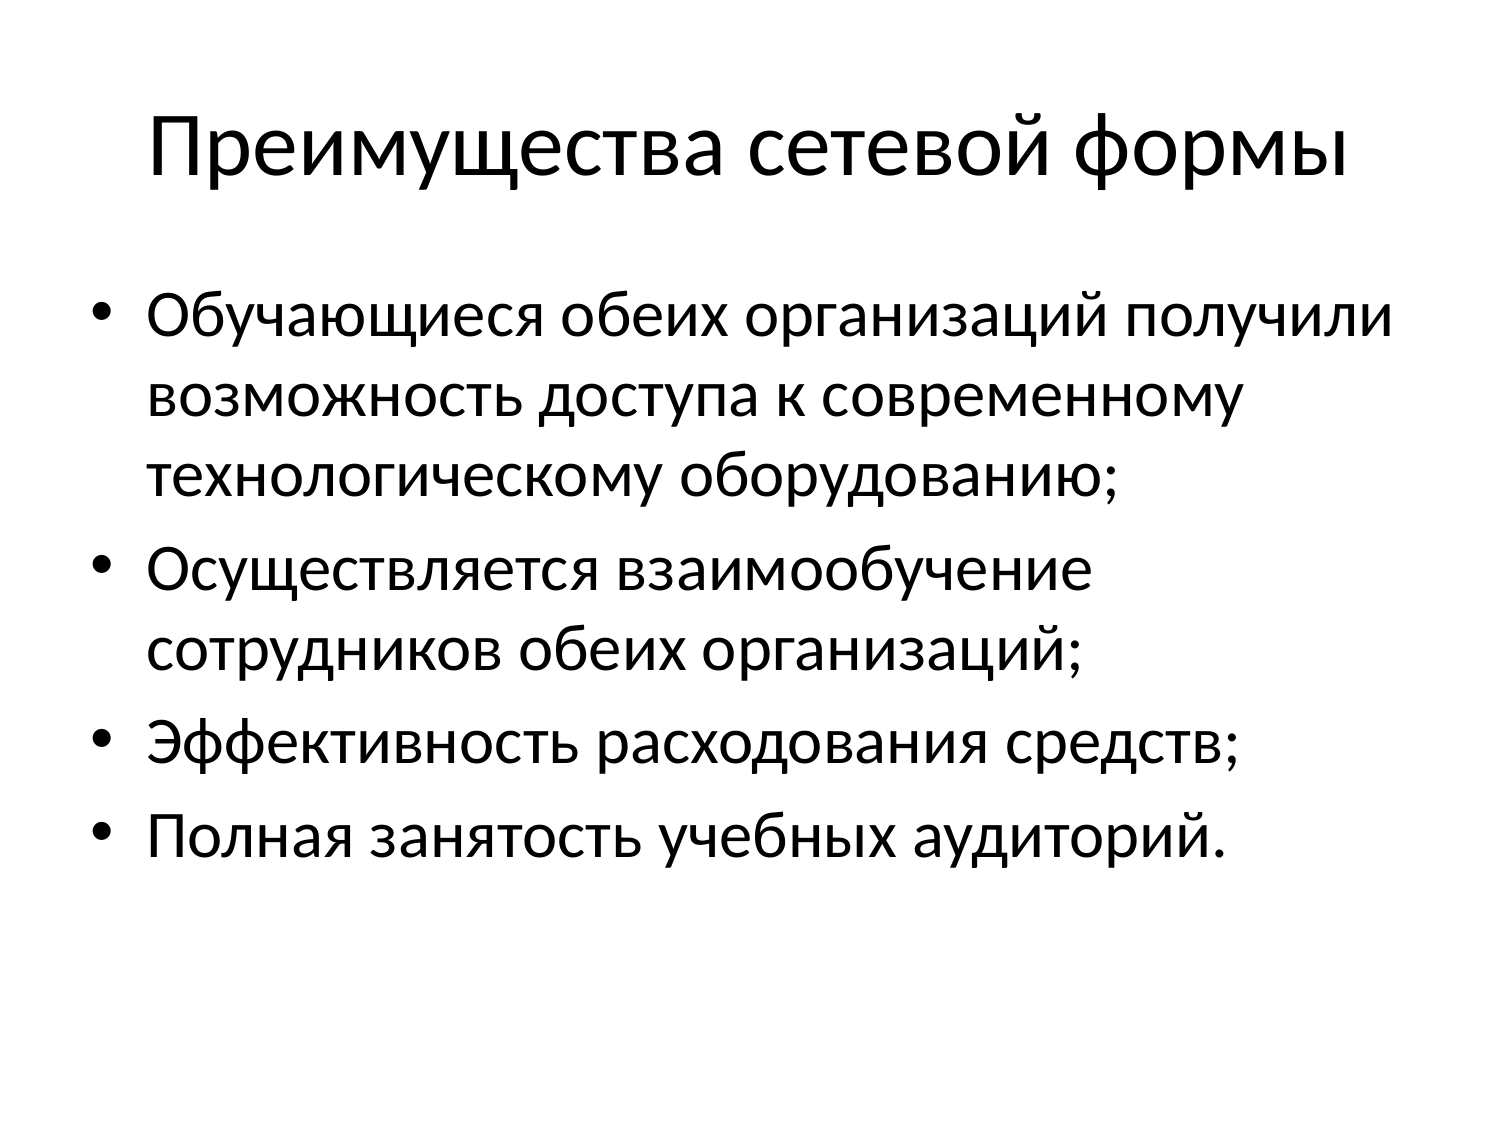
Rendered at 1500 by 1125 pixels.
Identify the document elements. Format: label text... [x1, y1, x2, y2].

title Преимущества сетевой формы [75, 45, 1425, 233]
list Обучающиеся обеих организаций получили возможность доступа к современному технологическому оборудованию; Осуществляется взаимообучение сотрудников обеих организаций; Эффективность расходования средств; Полная занятость учебных аудиторий. [75, 262, 1425, 1005]
